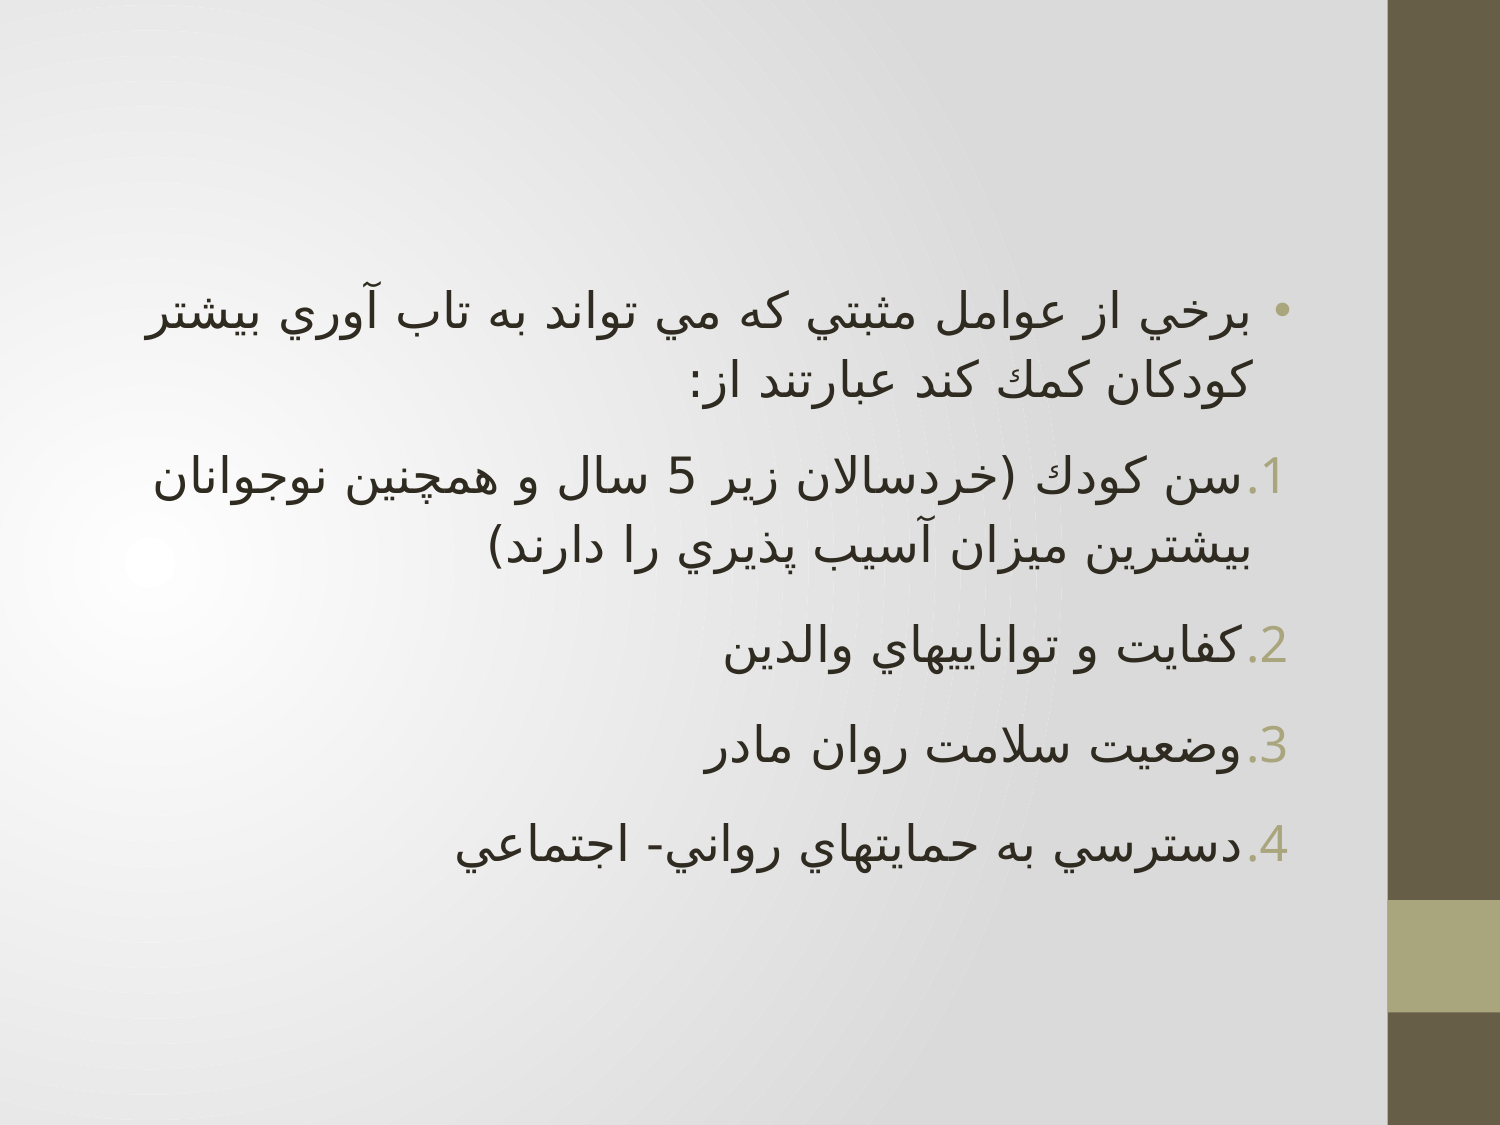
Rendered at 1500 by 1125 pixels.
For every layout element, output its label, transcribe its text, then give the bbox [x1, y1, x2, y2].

list برخي از عوامل مثبتي كه مي تواند به تاب آوري بيشتر كودكان كمك كند عبارتند از: سن كودك (خردسالان زير 5 سال و همچنين نوجوانان بيشترين ميزان آسیب پذيري را دارند) كفايت و تواناييهاي والدين وضعيت سلامت روان مادر دسترسي به حمايتهاي رواني- اجتماعي [75, 262, 1325, 1050]
